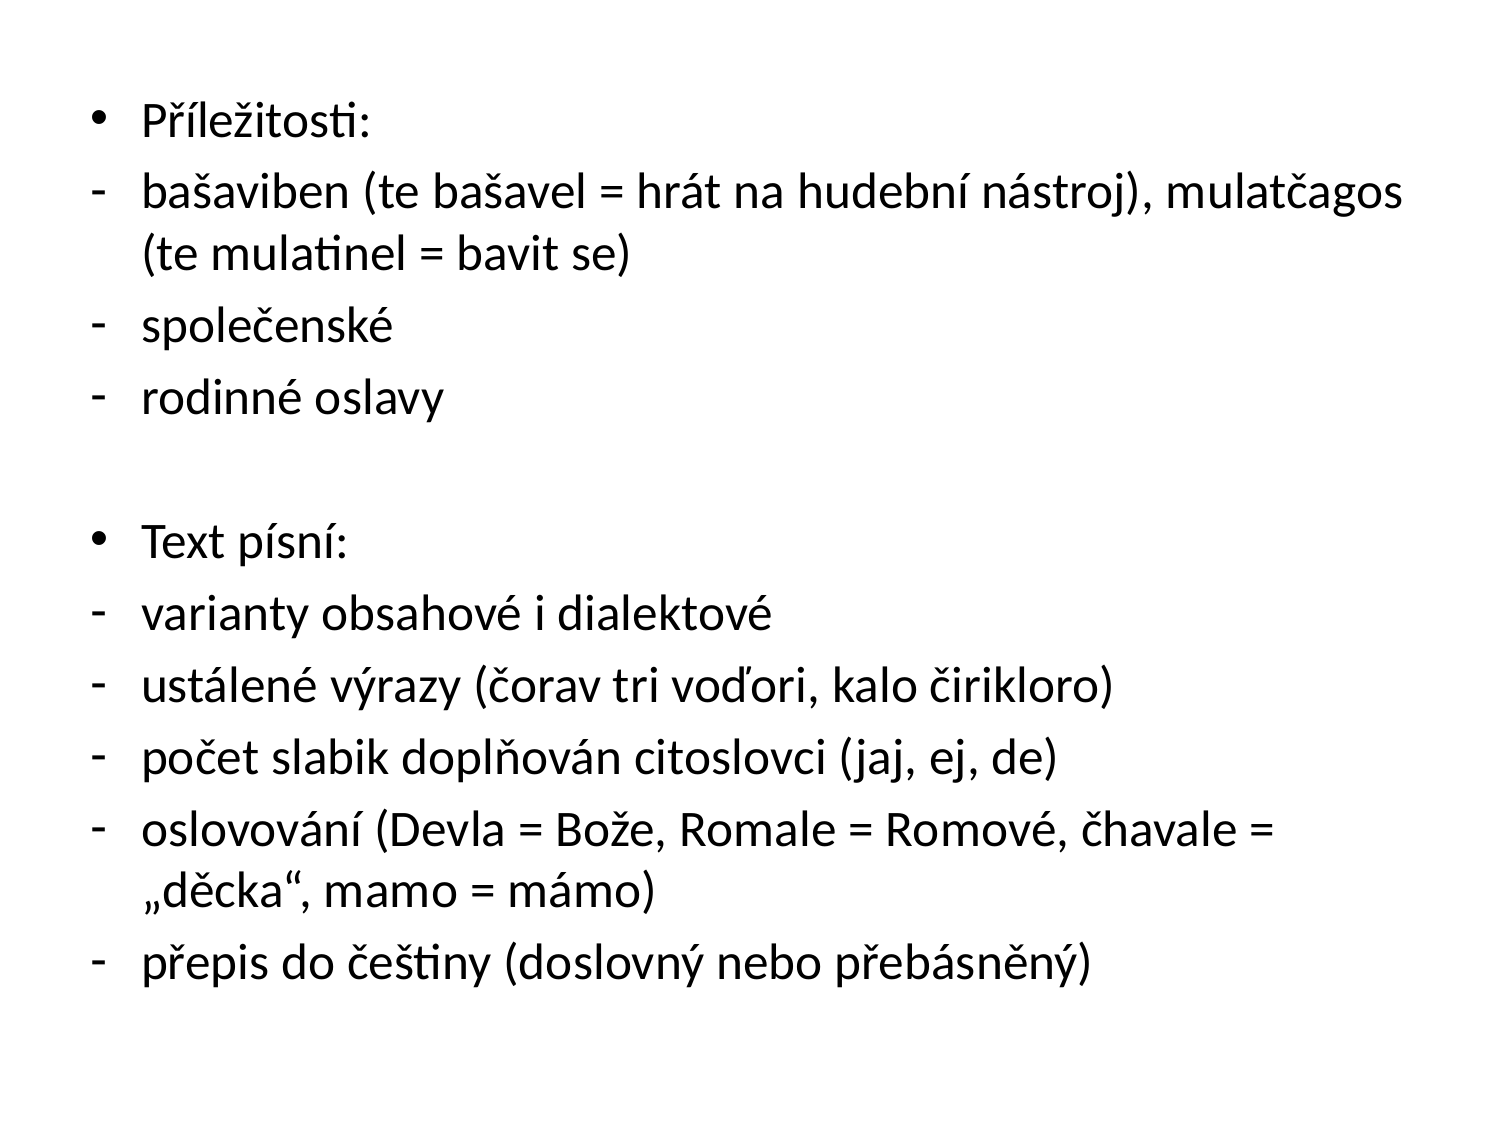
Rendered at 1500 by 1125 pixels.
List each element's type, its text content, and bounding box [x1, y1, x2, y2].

list Příležitosti: bašaviben (te bašavel = hrát na hudební nástroj), mulatčagos (te mulatinel = bavit se) společenské rodinné oslavy Text písní: varianty obsahové i dialektové ustálené výrazy (čorav tri voďori, kalo čirikloro) počet slabik doplňován citoslovci (jaj, ej, de) oslovování (Devla = Bože, Romale = Romové, čhavale = „děcka“, mamo = mámo) přepis do češtiny (doslovný nebo přebásněný) [75, 78, 1425, 1005]
